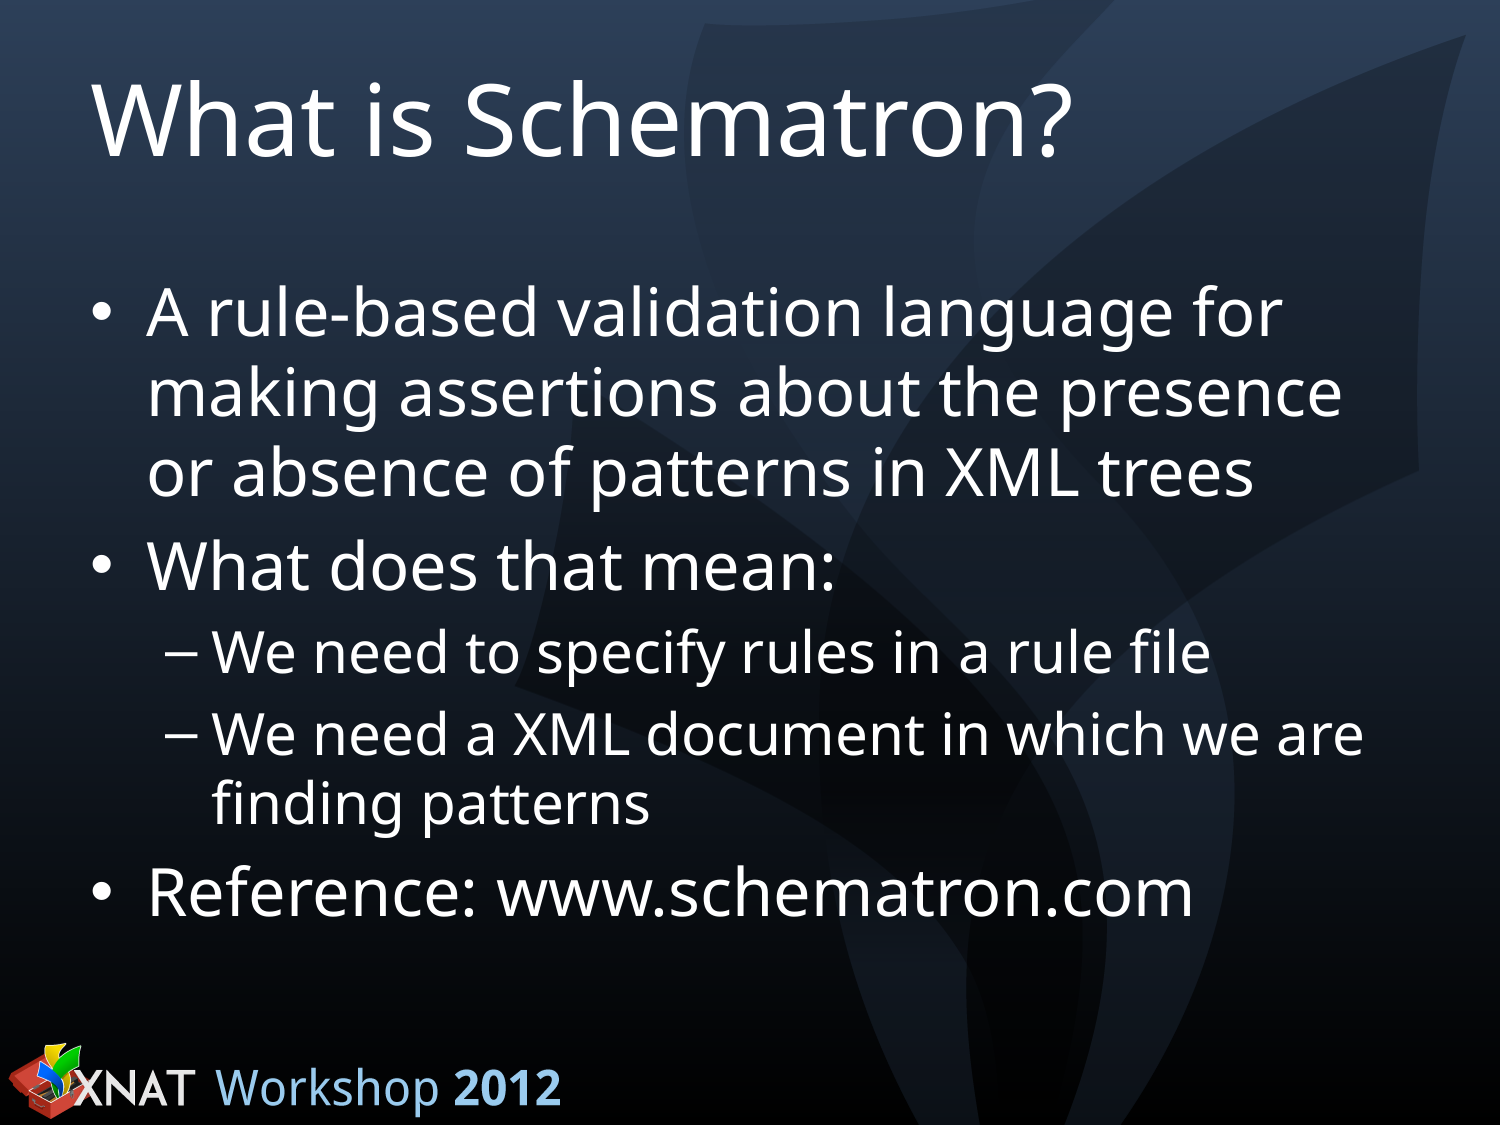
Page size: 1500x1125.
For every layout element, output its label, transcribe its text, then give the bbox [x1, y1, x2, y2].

picture [0, 0, 1500, 1125]
title What is Schematron? [75, 45, 1425, 188]
list A rule-based validation language for making assertions about the presence or absence of patterns in XML trees What does that mean: We need to specify rules in a rule file We need a XML document in which we are finding patterns Reference: www.schematron.com [75, 262, 1425, 1005]
